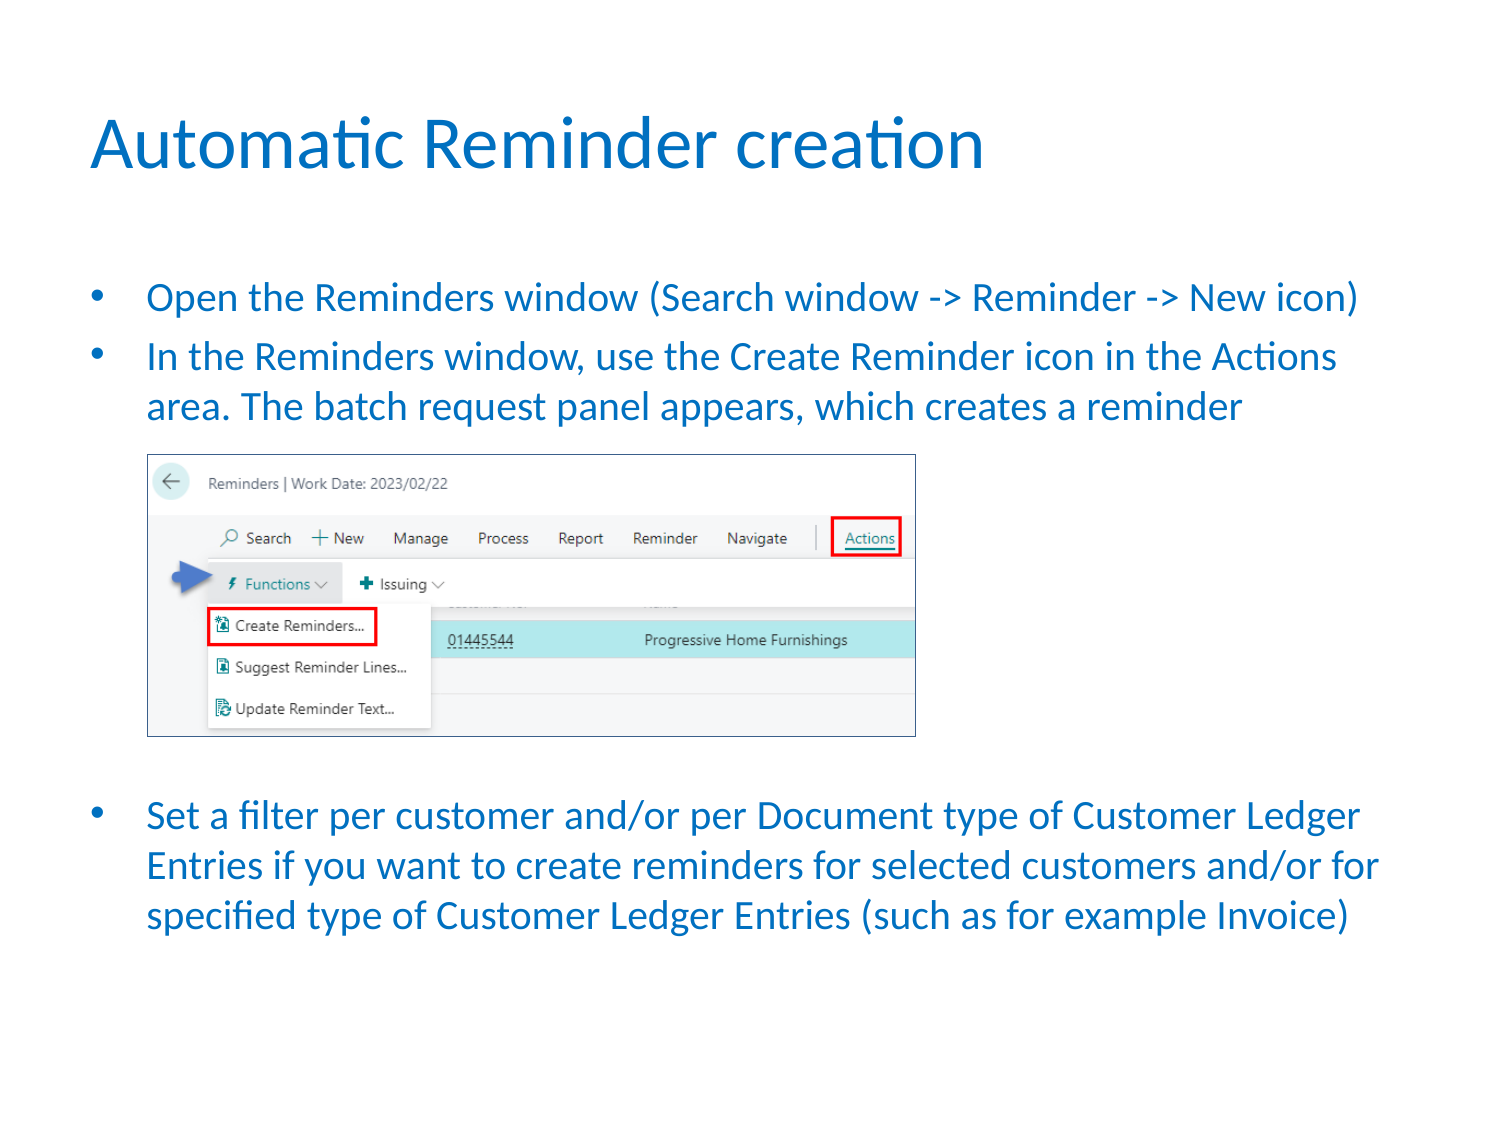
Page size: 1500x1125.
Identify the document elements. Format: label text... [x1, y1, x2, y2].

picture [147, 454, 916, 738]
title Automatic Reminder creation [75, 45, 1425, 233]
list Open the Reminders window (Search window -> Reminder -> New icon) In the Reminders window, use the Create Reminder icon in the Actions area. The batch request panel appears, which creates a reminder Set a filter per customer and/or per Document type of Customer Ledger Entries if you want to create reminders for selected customers and/or for specified type of Customer Ledger Entries (such as for example Invoice) [75, 262, 1425, 1005]
